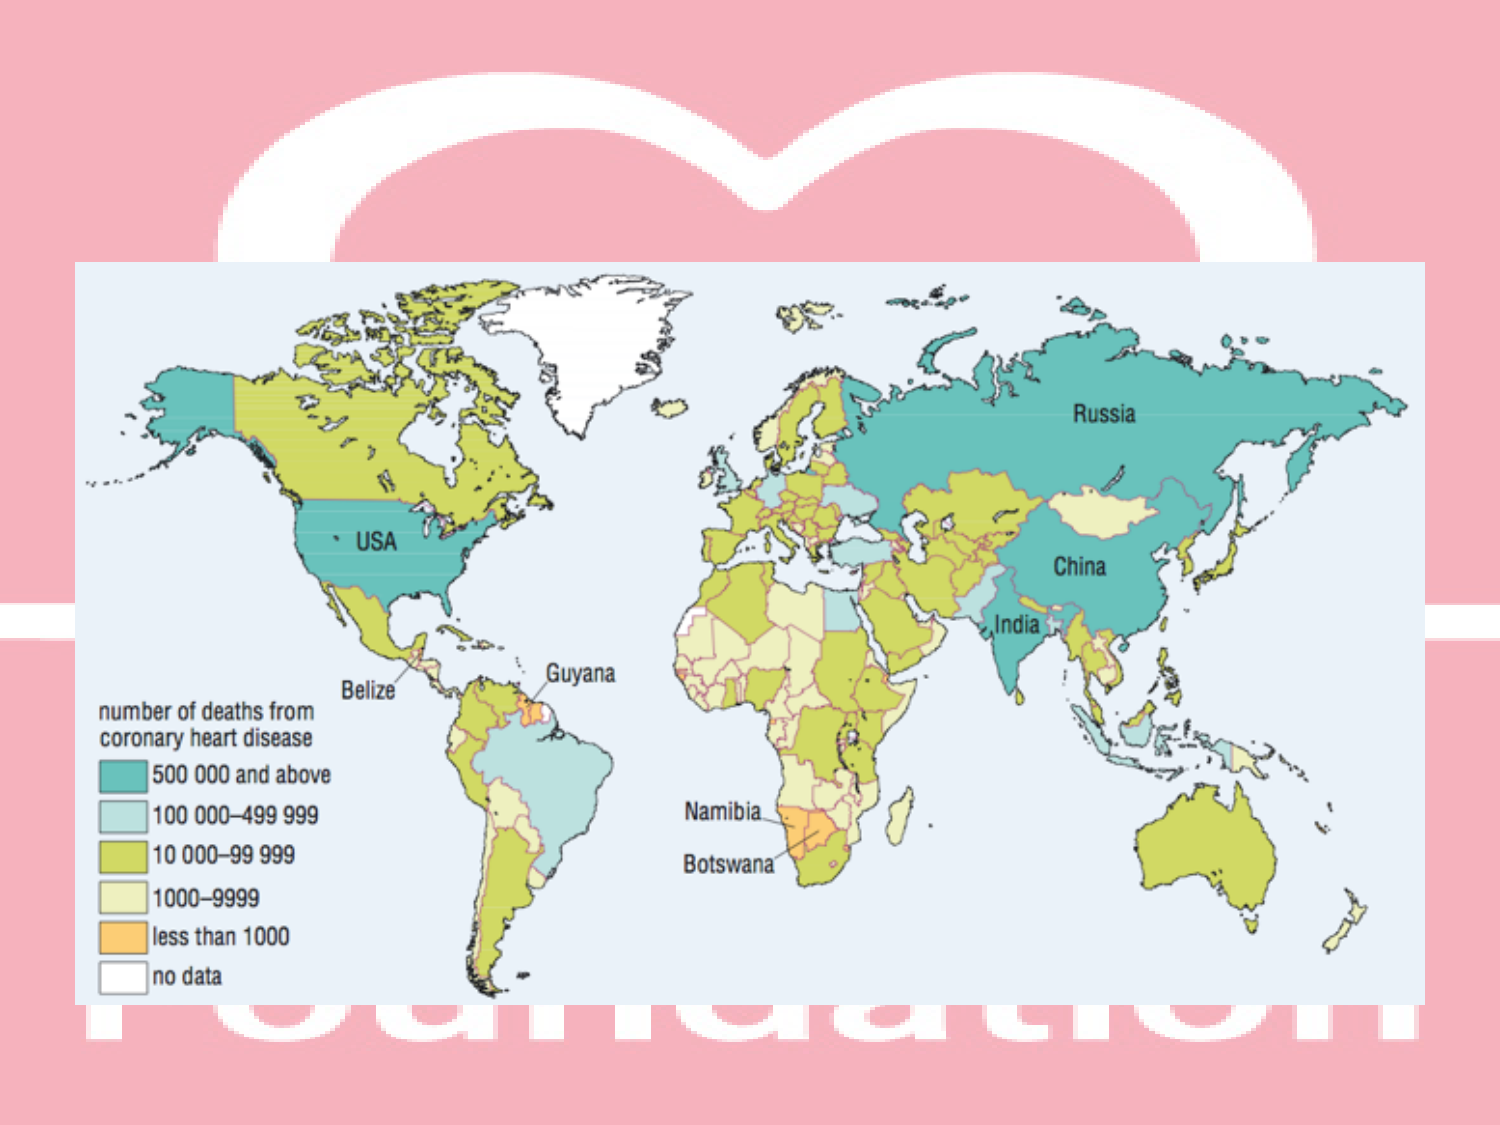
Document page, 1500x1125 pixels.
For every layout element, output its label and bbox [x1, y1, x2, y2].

list [74, 262, 1426, 1006]
